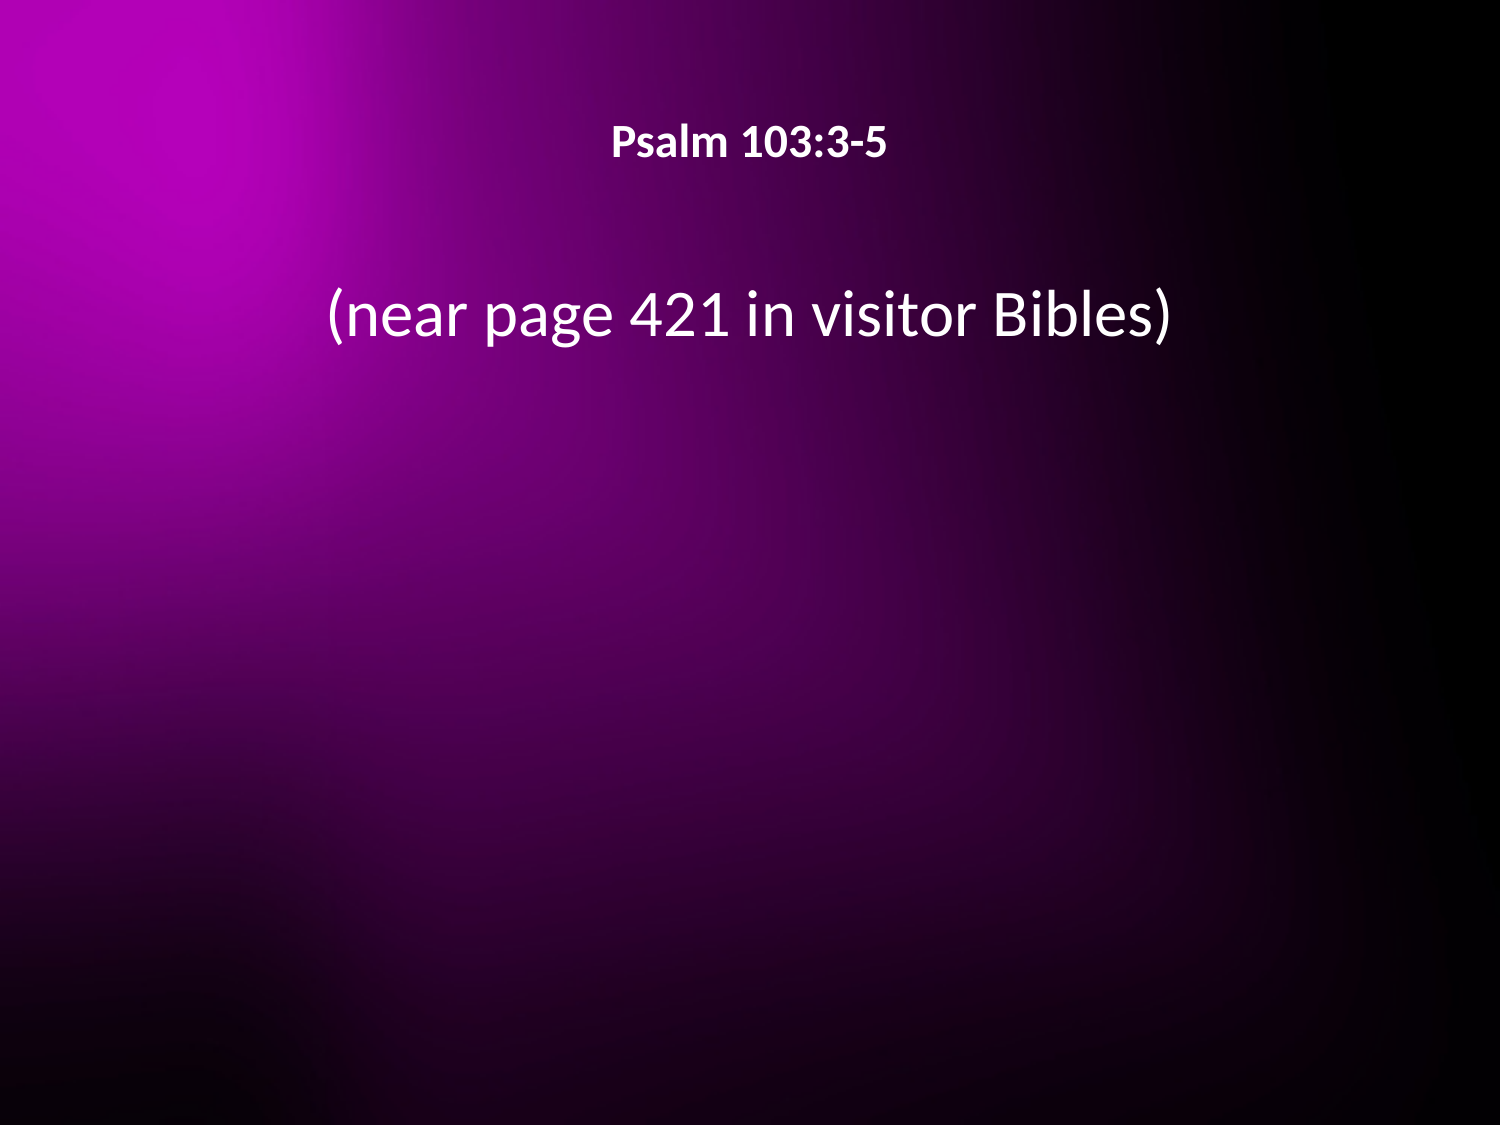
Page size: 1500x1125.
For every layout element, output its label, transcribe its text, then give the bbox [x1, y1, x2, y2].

title Psalm 103:3-5 [75, 45, 1425, 233]
picture [0, 0, 1500, 1125]
list (near page 421 in visitor Bibles) [75, 262, 1425, 1005]
